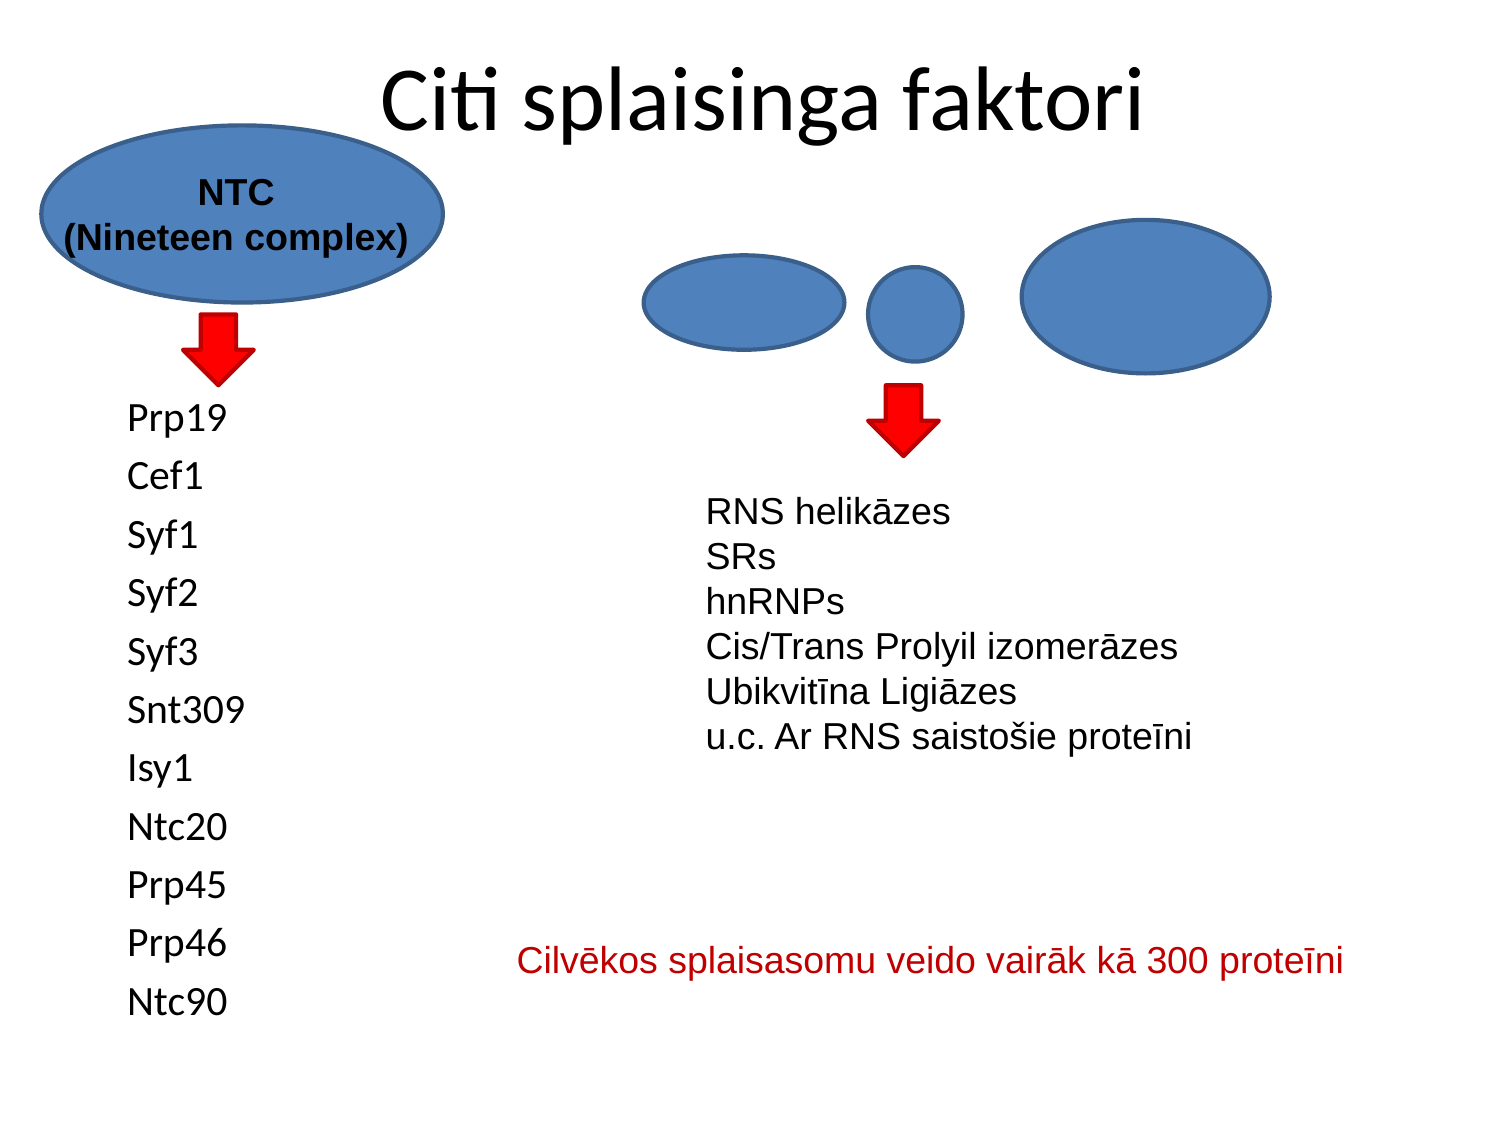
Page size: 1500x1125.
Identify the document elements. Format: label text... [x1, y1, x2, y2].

text_box NTC (Nineteen complex) [41, 160, 432, 266]
text_box [866, 383, 941, 459]
text_box [865, 265, 965, 364]
text_box [181, 312, 256, 388]
title Citi splaisinga faktori [88, 0, 1439, 188]
text_box RNS helikāzes SRs hnRNPs Cis/Trans Prolyil izomerāzes Ubikvitīna Ligiāzes u.c. Ar RNS saistošie proteīni [690, 479, 1235, 810]
text_box [432, 181, 446, 247]
list Prp19 Cef1 Syf1 Syf2 Syf3 Snt309 Isy1 Ntc20 Prp45 Prp46 Ntc90 [111, 382, 386, 1125]
text_box [641, 253, 847, 352]
text_box [1019, 217, 1272, 376]
text_box Cilvēkos splaisasomu veido vairāk kā 300 proteīni [501, 928, 1412, 989]
text_box [78, 123, 406, 160]
text_box [75, 266, 409, 305]
